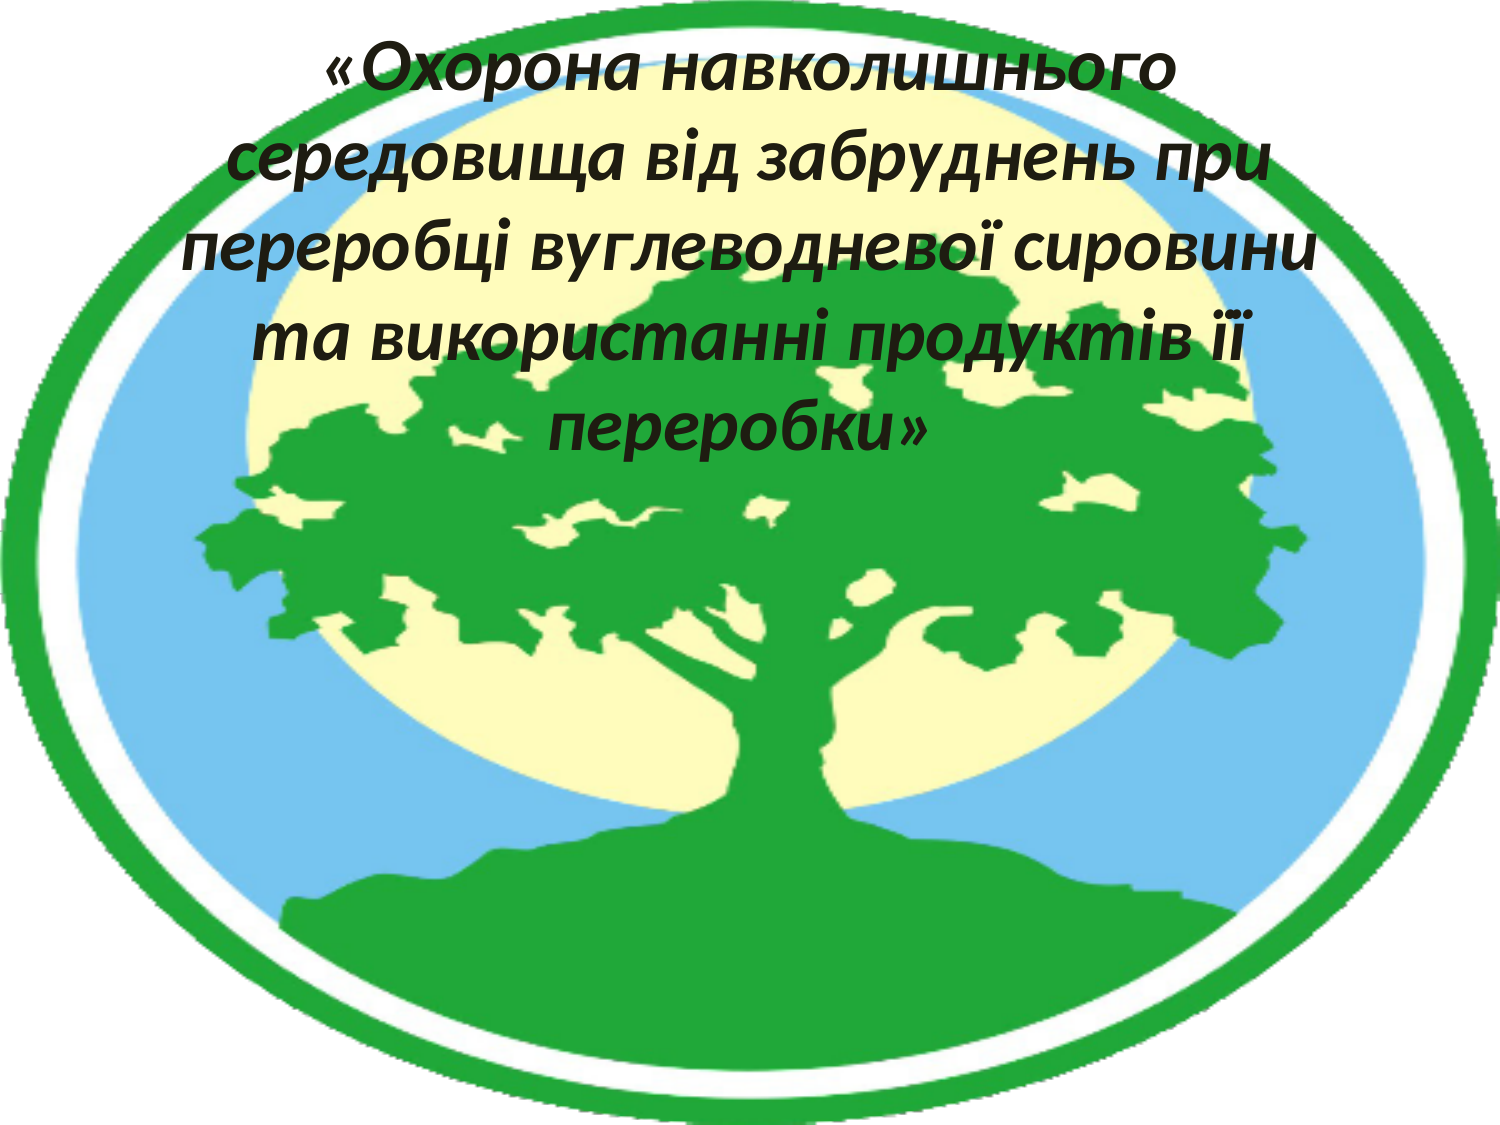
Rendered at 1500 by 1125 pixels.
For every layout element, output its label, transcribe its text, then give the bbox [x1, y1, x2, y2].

picture [0, 0, 1500, 1125]
title «Охорона навколишнього середовища від забруднень при переробці вуглеводневої сировини та використанні продуктів її переробки» [112, 0, 1388, 591]
